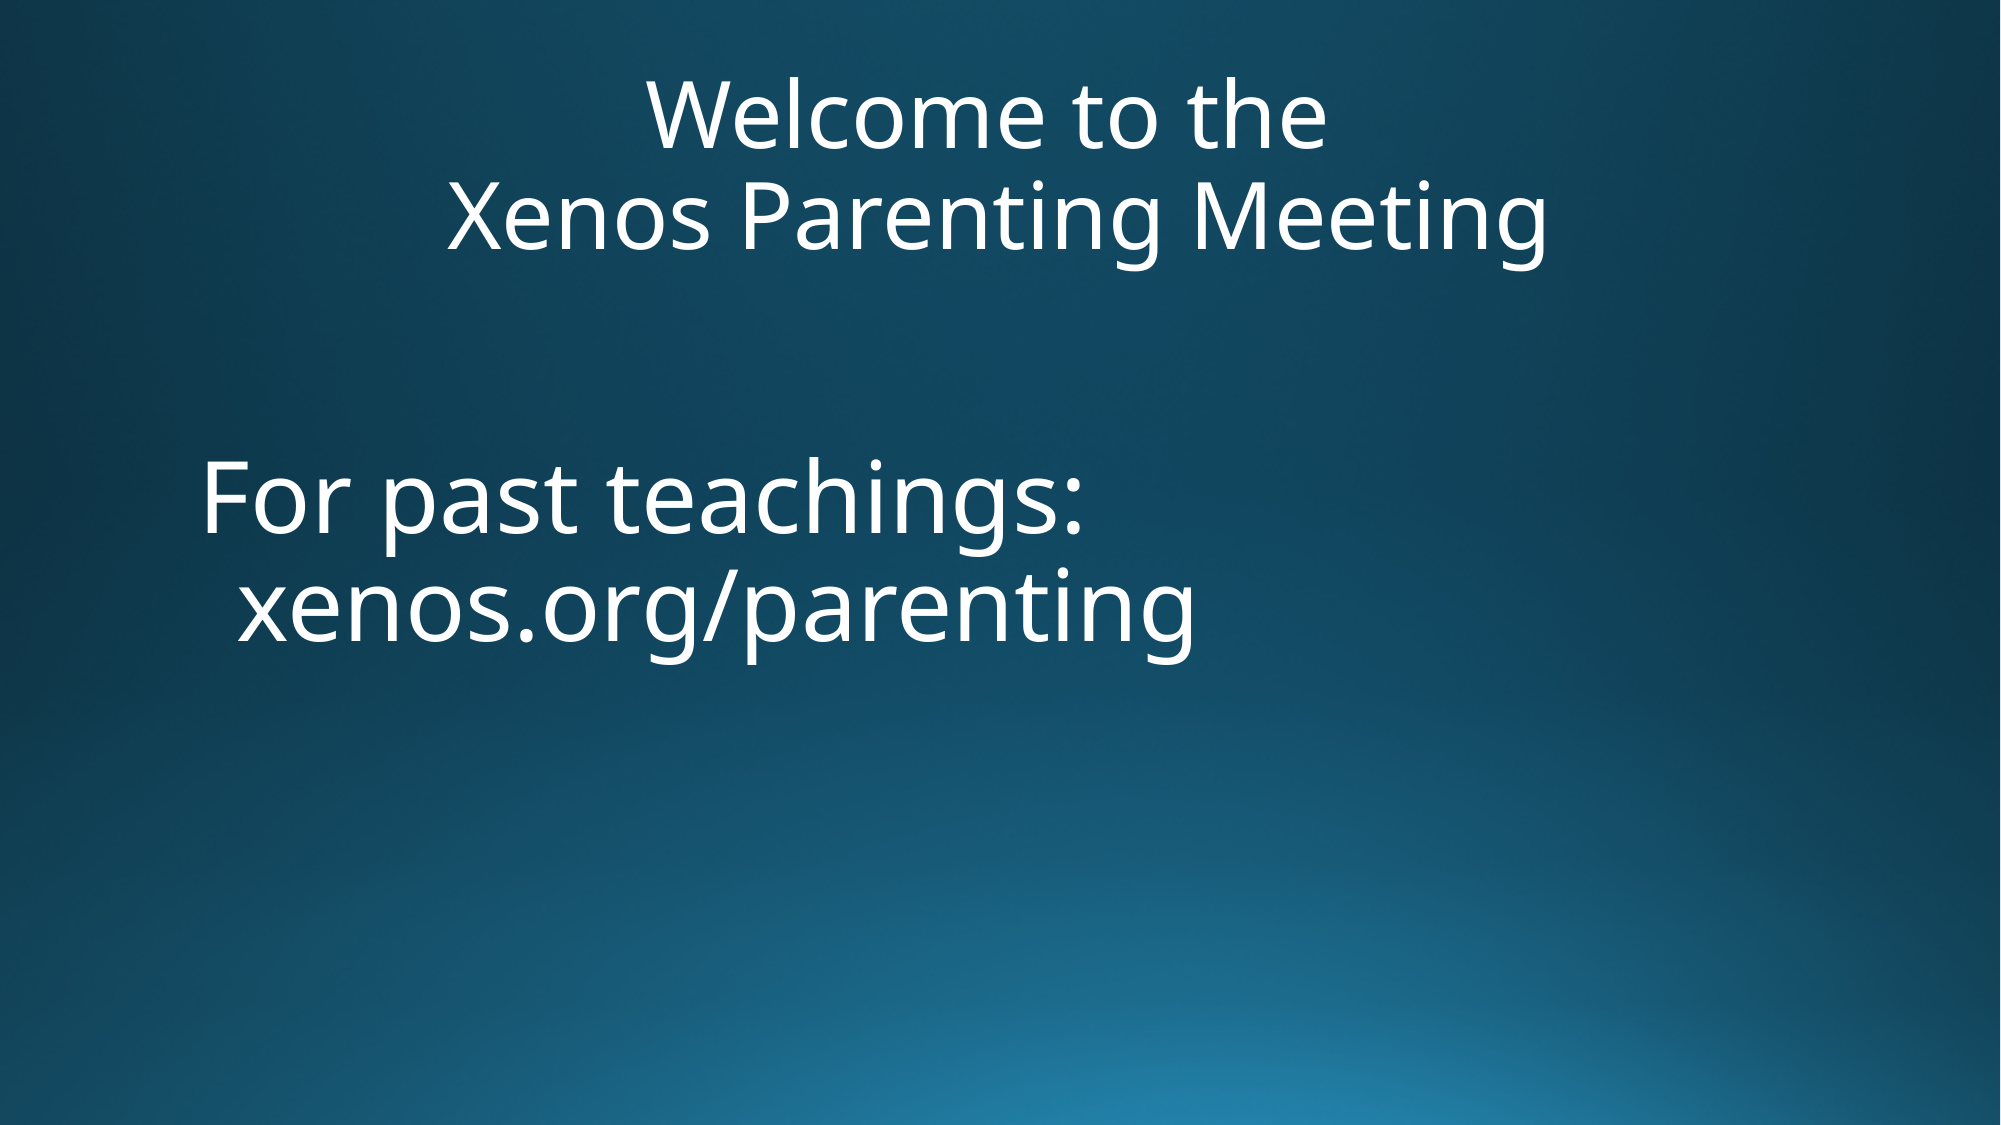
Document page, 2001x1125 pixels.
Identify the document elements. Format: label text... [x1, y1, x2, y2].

picture [0, 0, 2001, 1125]
title Welcome to the Xenos Parenting Meeting [137, 59, 1863, 278]
list For past teachings: xenos.org/parenting [183, 299, 1863, 1014]
